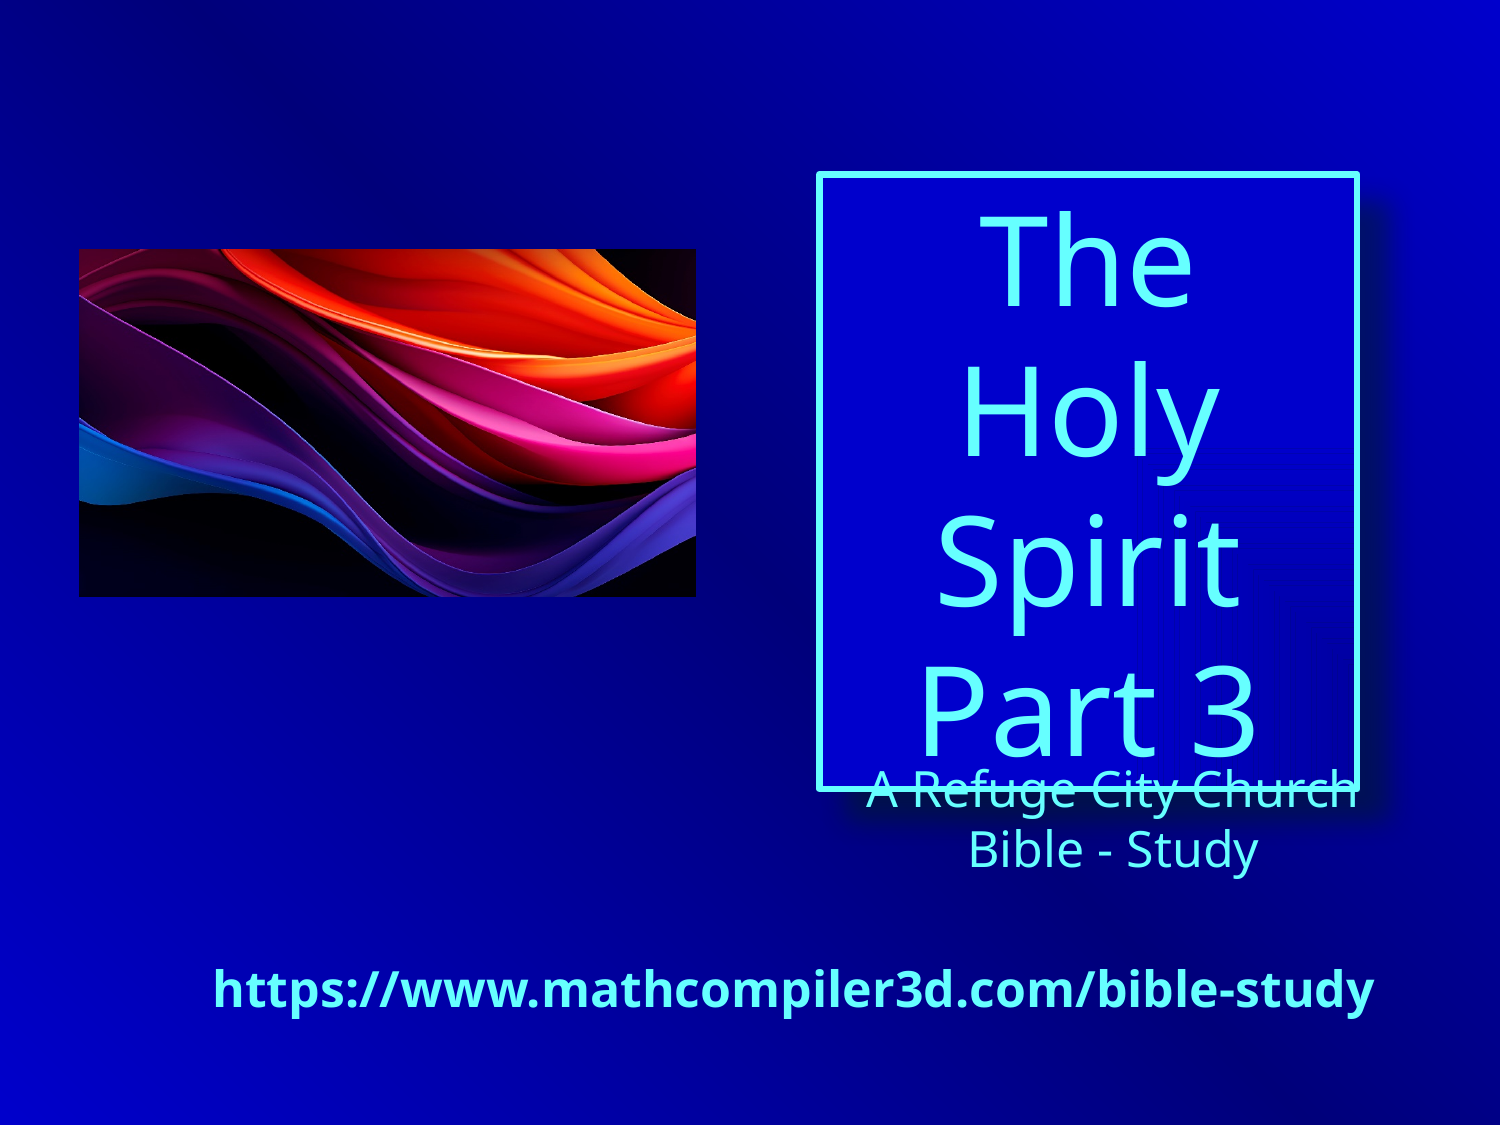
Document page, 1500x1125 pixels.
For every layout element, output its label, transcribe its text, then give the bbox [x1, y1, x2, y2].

text_box https://www.mathcompiler3d.com/bible-study [112, 950, 1475, 1026]
text_box A Refuge City Church Bible - Study [807, 749, 1420, 885]
text_box The Holy Spirit Part 3 [819, 174, 1358, 749]
picture [78, 249, 696, 598]
